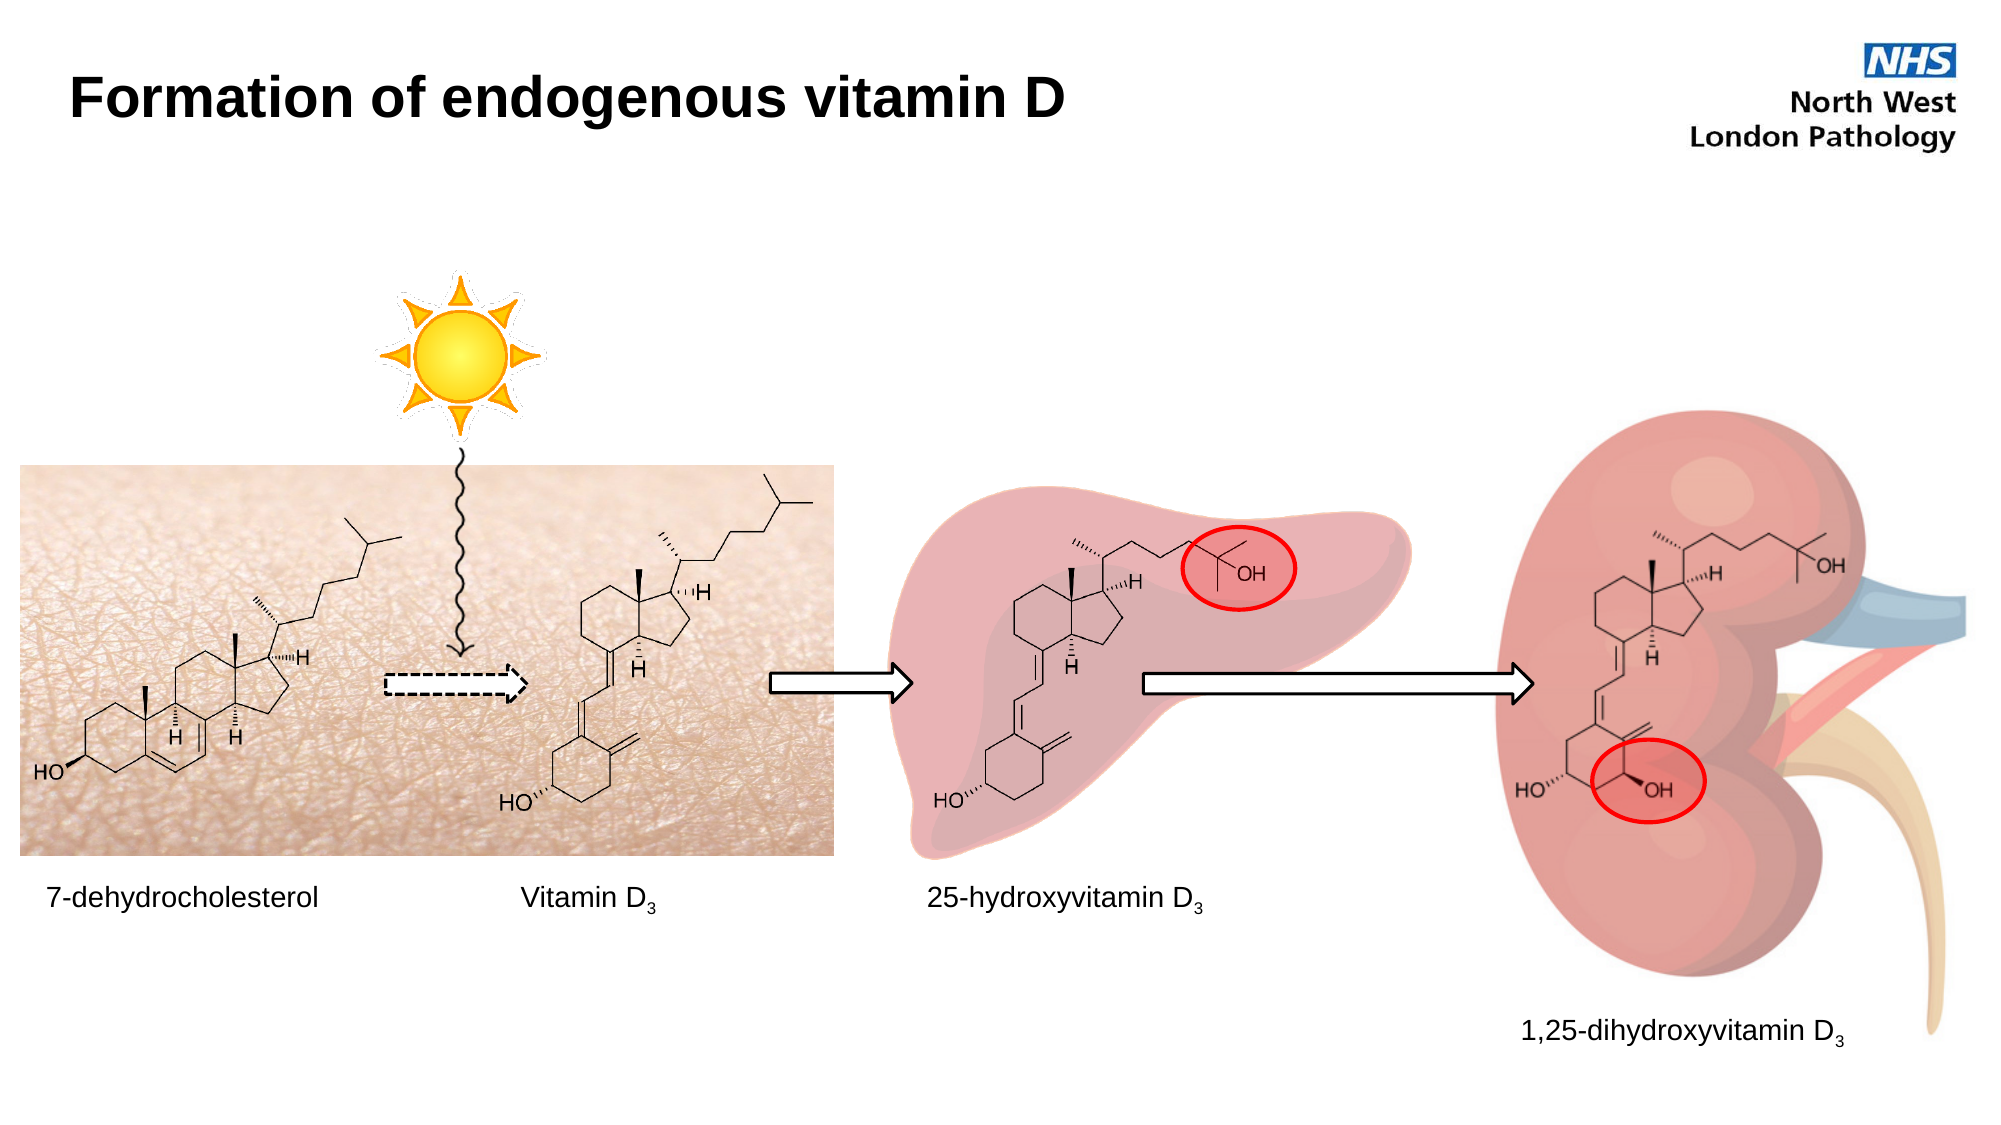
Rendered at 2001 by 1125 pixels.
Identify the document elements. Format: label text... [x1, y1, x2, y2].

picture [1673, 42, 1973, 162]
text_box [1424, 671, 1456, 696]
picture [20, 268, 834, 856]
text_box 25-hydroxyvitamin D3 [912, 876, 1220, 926]
text_box Vitamin D3 [505, 870, 814, 926]
picture [880, 477, 1419, 868]
text_box [840, 671, 875, 695]
title Formation of endogenous vitamin D [54, 0, 1379, 188]
picture [1461, 373, 2000, 1054]
text_box 7-dehydrocholesterol [31, 870, 339, 921]
